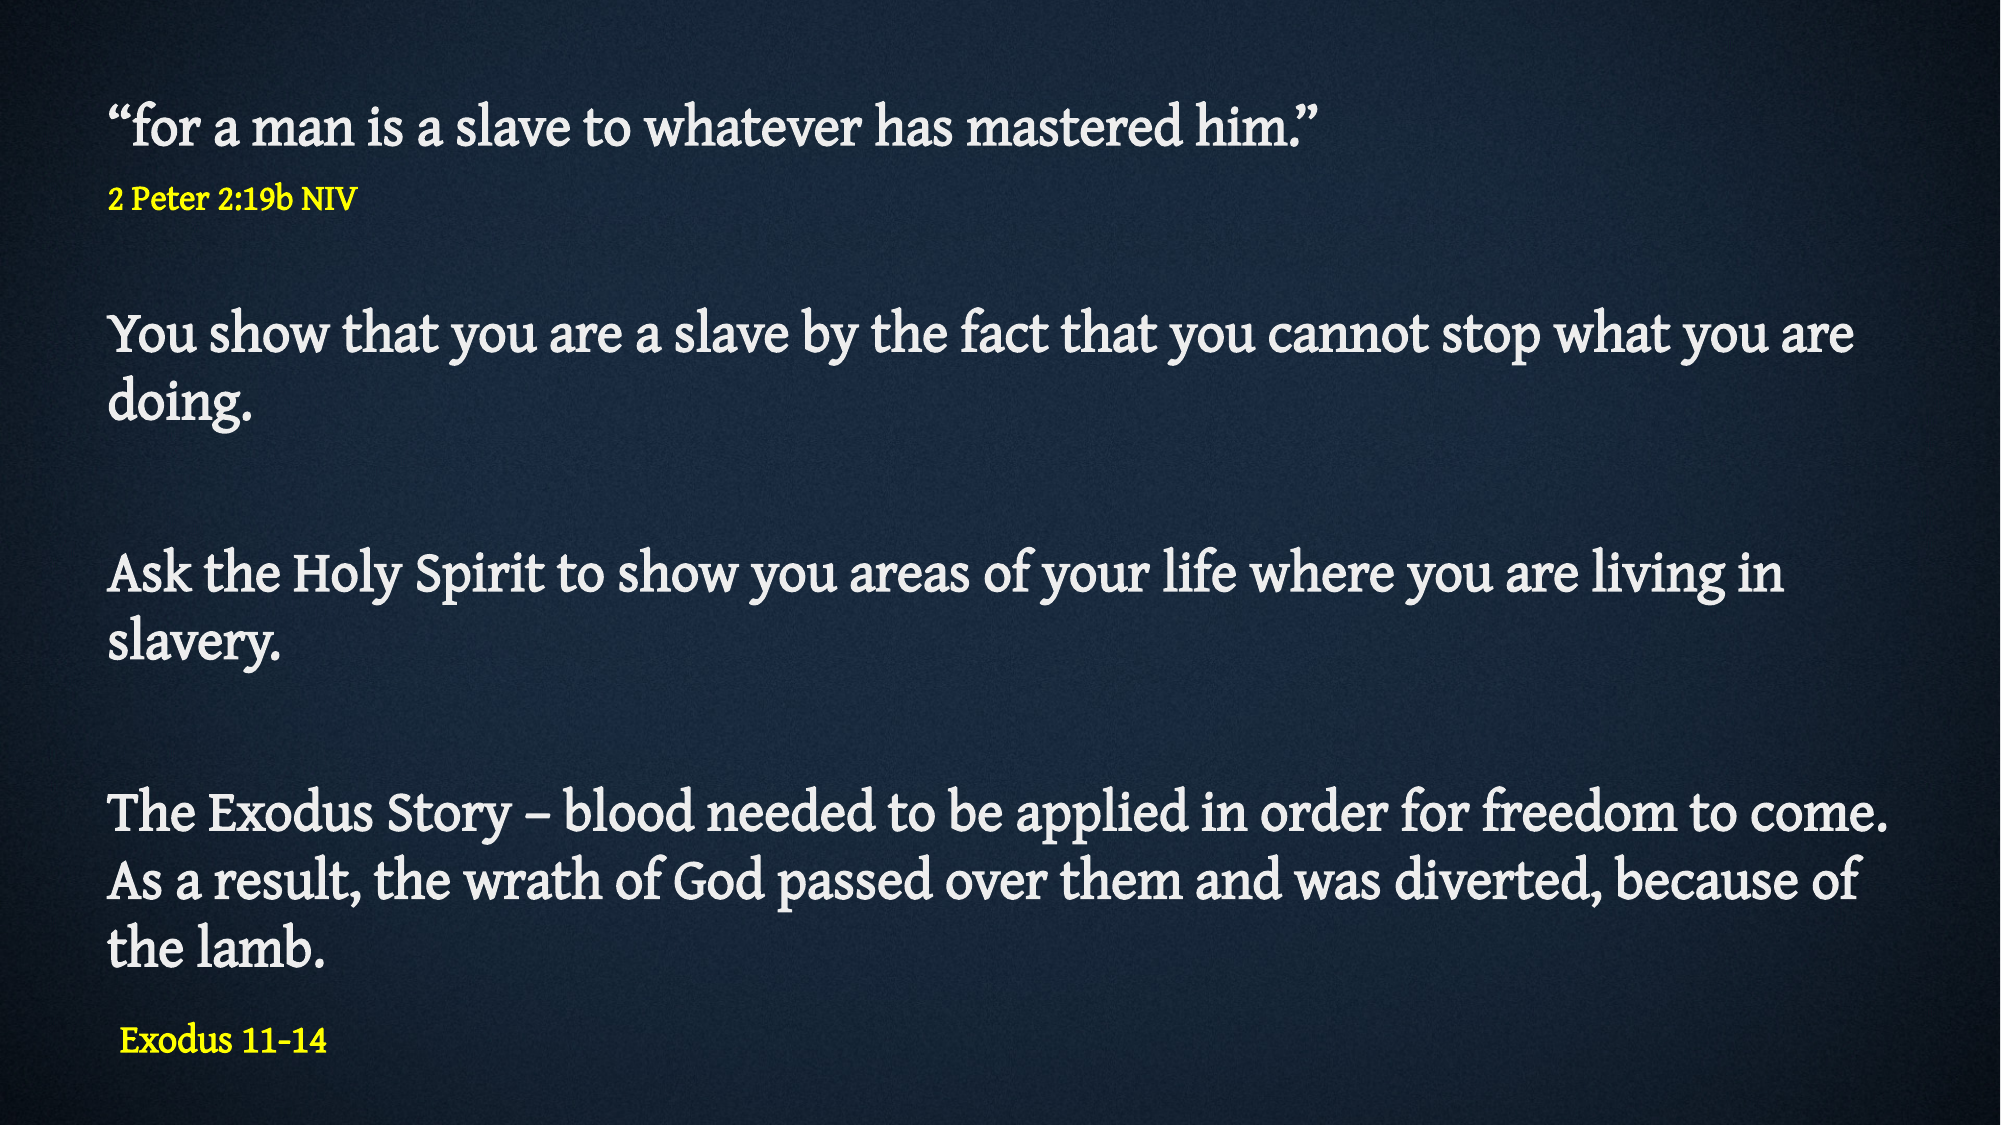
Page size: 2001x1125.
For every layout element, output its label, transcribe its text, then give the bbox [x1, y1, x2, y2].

list “for a man is a slave to whatever has mastered him.” 2 Peter 2:19b NIV You show that you are a slave by the fact that you cannot stop what you are doing. Ask the Holy Spirit to show you areas of your life where you are living in slavery. The Exodus Story – blood needed to be applied in order for freedom to come. As a result, the wrath of God passed over them and was diverted, because of the lamb. Exodus 11-14 [92, 80, 1908, 1073]
picture [0, 0, 2001, 1125]
